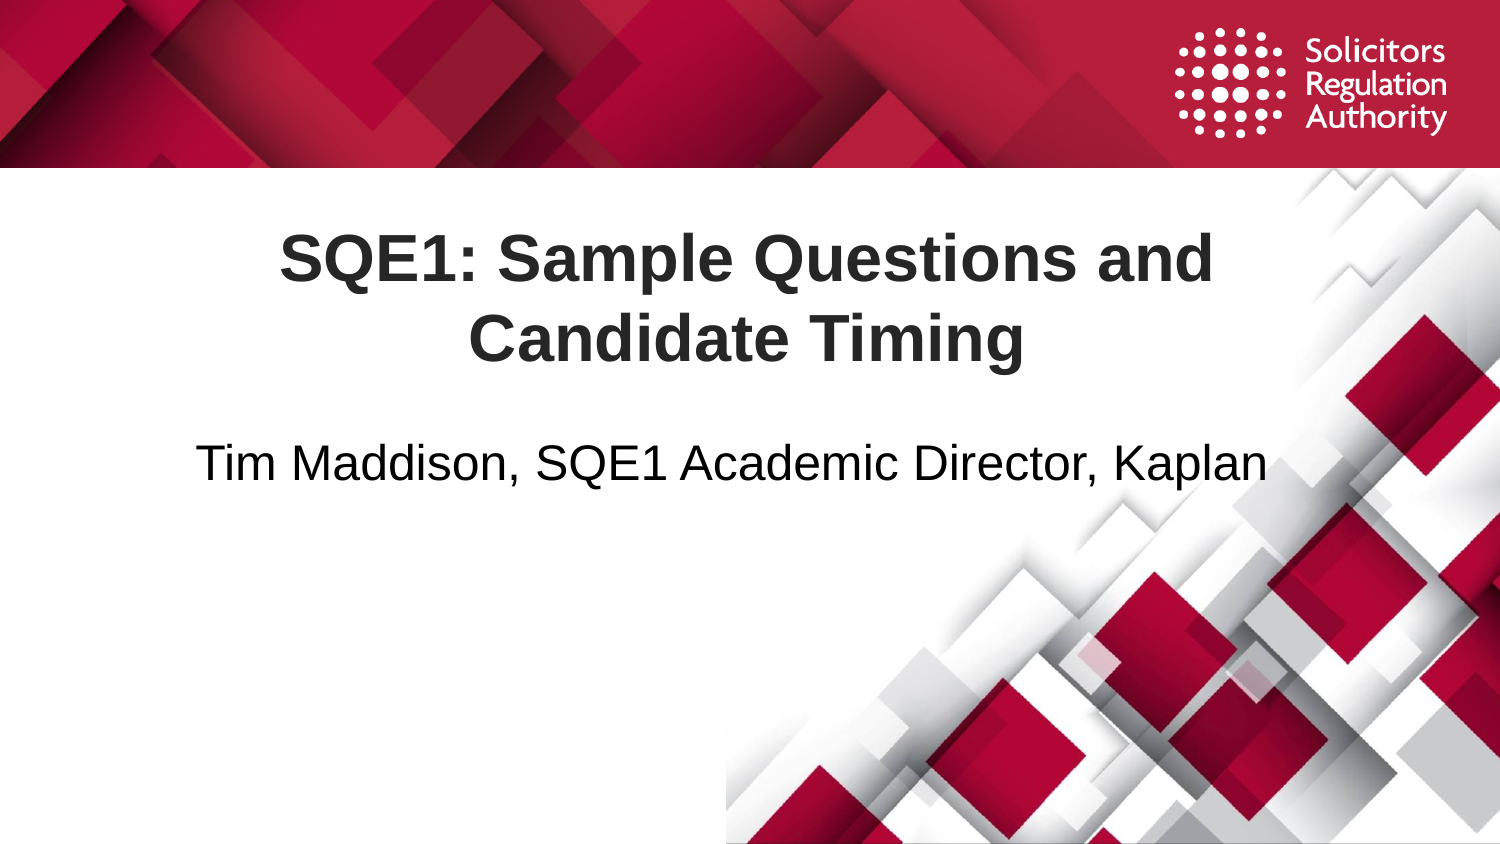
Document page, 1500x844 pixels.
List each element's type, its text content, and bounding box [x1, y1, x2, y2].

title SQE1: Sample Questions and Candidate Timing [182, 498, 1314, 541]
title SQE1: Sample Questions and Candidate Timing [182, 208, 1314, 422]
text_box Tim Maddison, SQE1 Academic Director, Kaplan [123, 422, 1341, 498]
picture [0, 0, 1500, 843]
